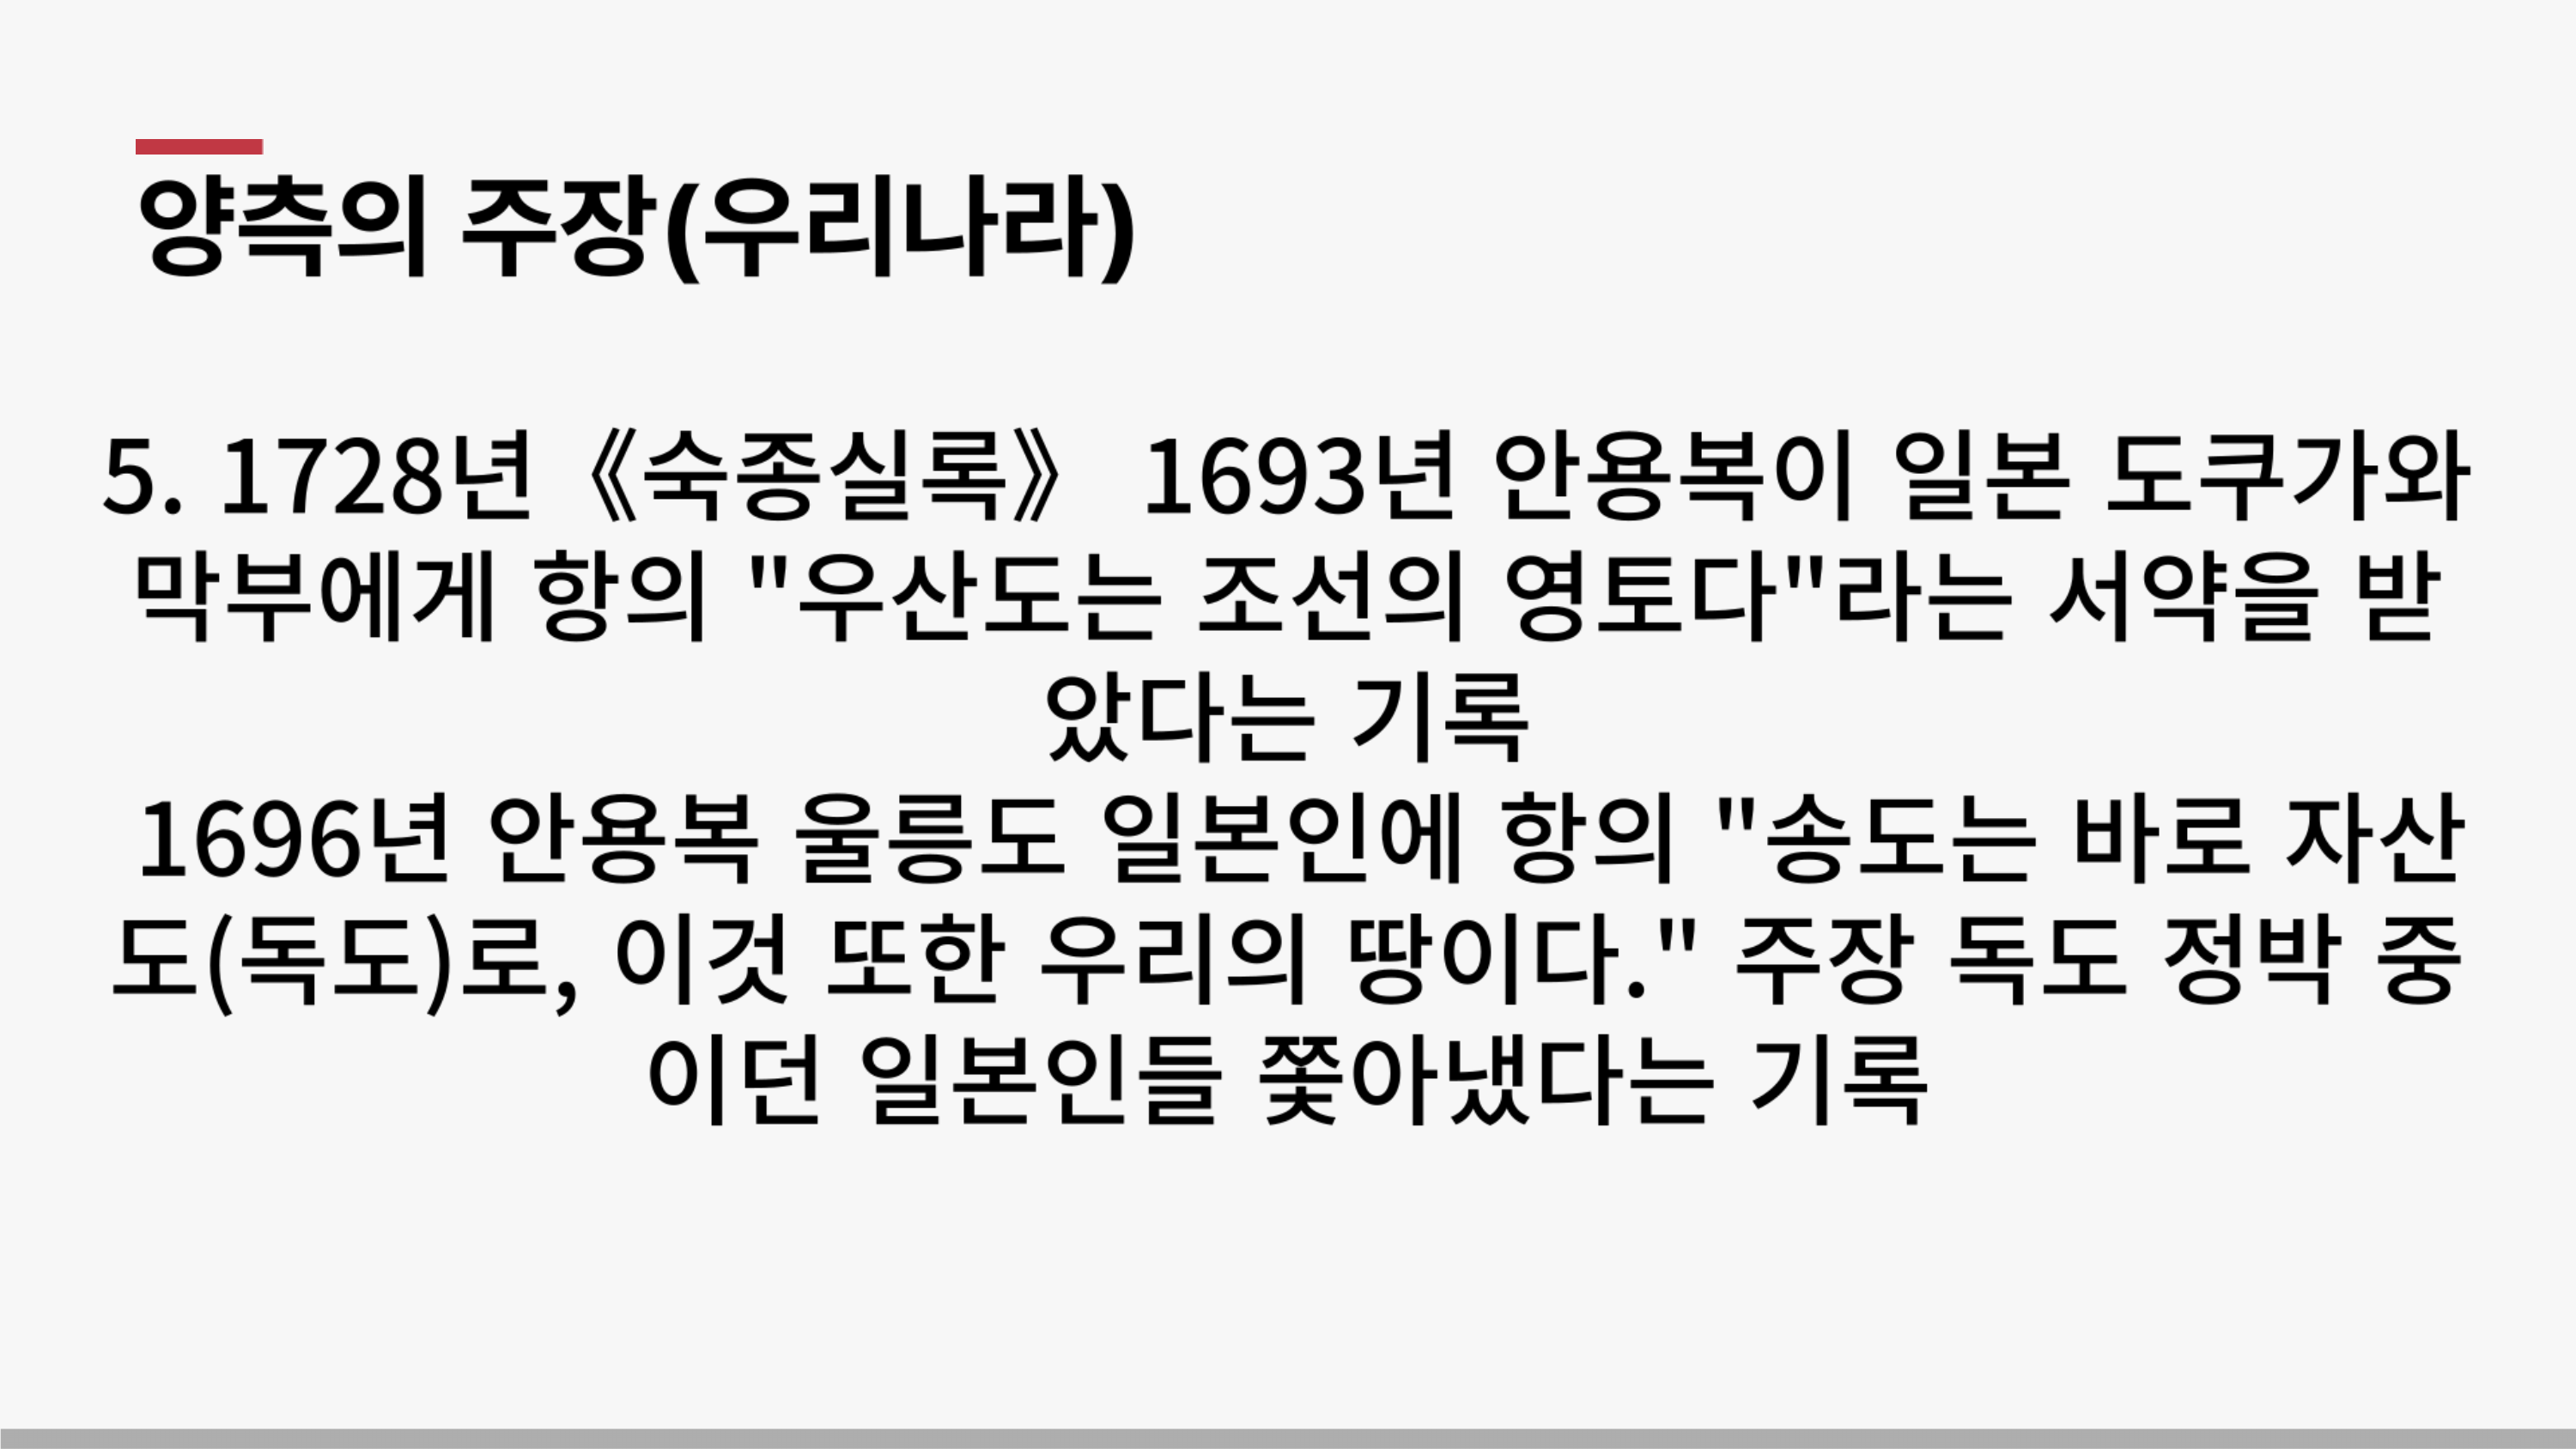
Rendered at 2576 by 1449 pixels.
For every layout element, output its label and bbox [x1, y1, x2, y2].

picture [67, 100, 2573, 1247]
picture [0, 1428, 2576, 1449]
